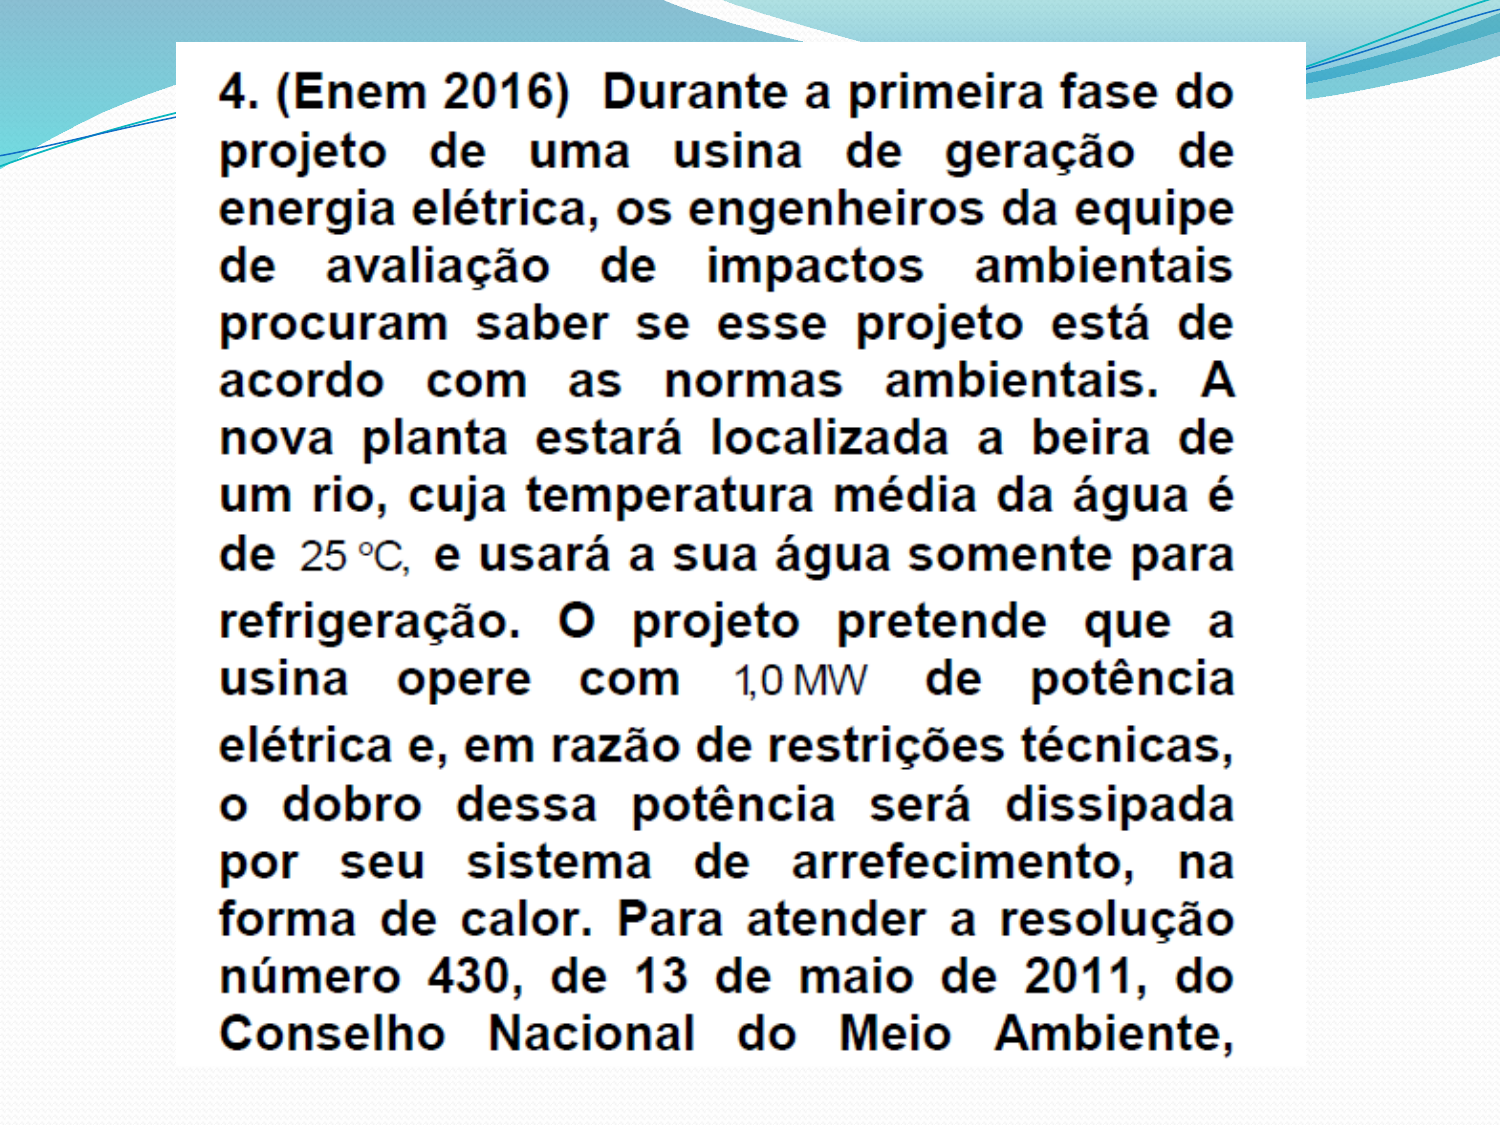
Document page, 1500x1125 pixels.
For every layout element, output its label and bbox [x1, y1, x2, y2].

picture [176, 42, 1306, 1067]
